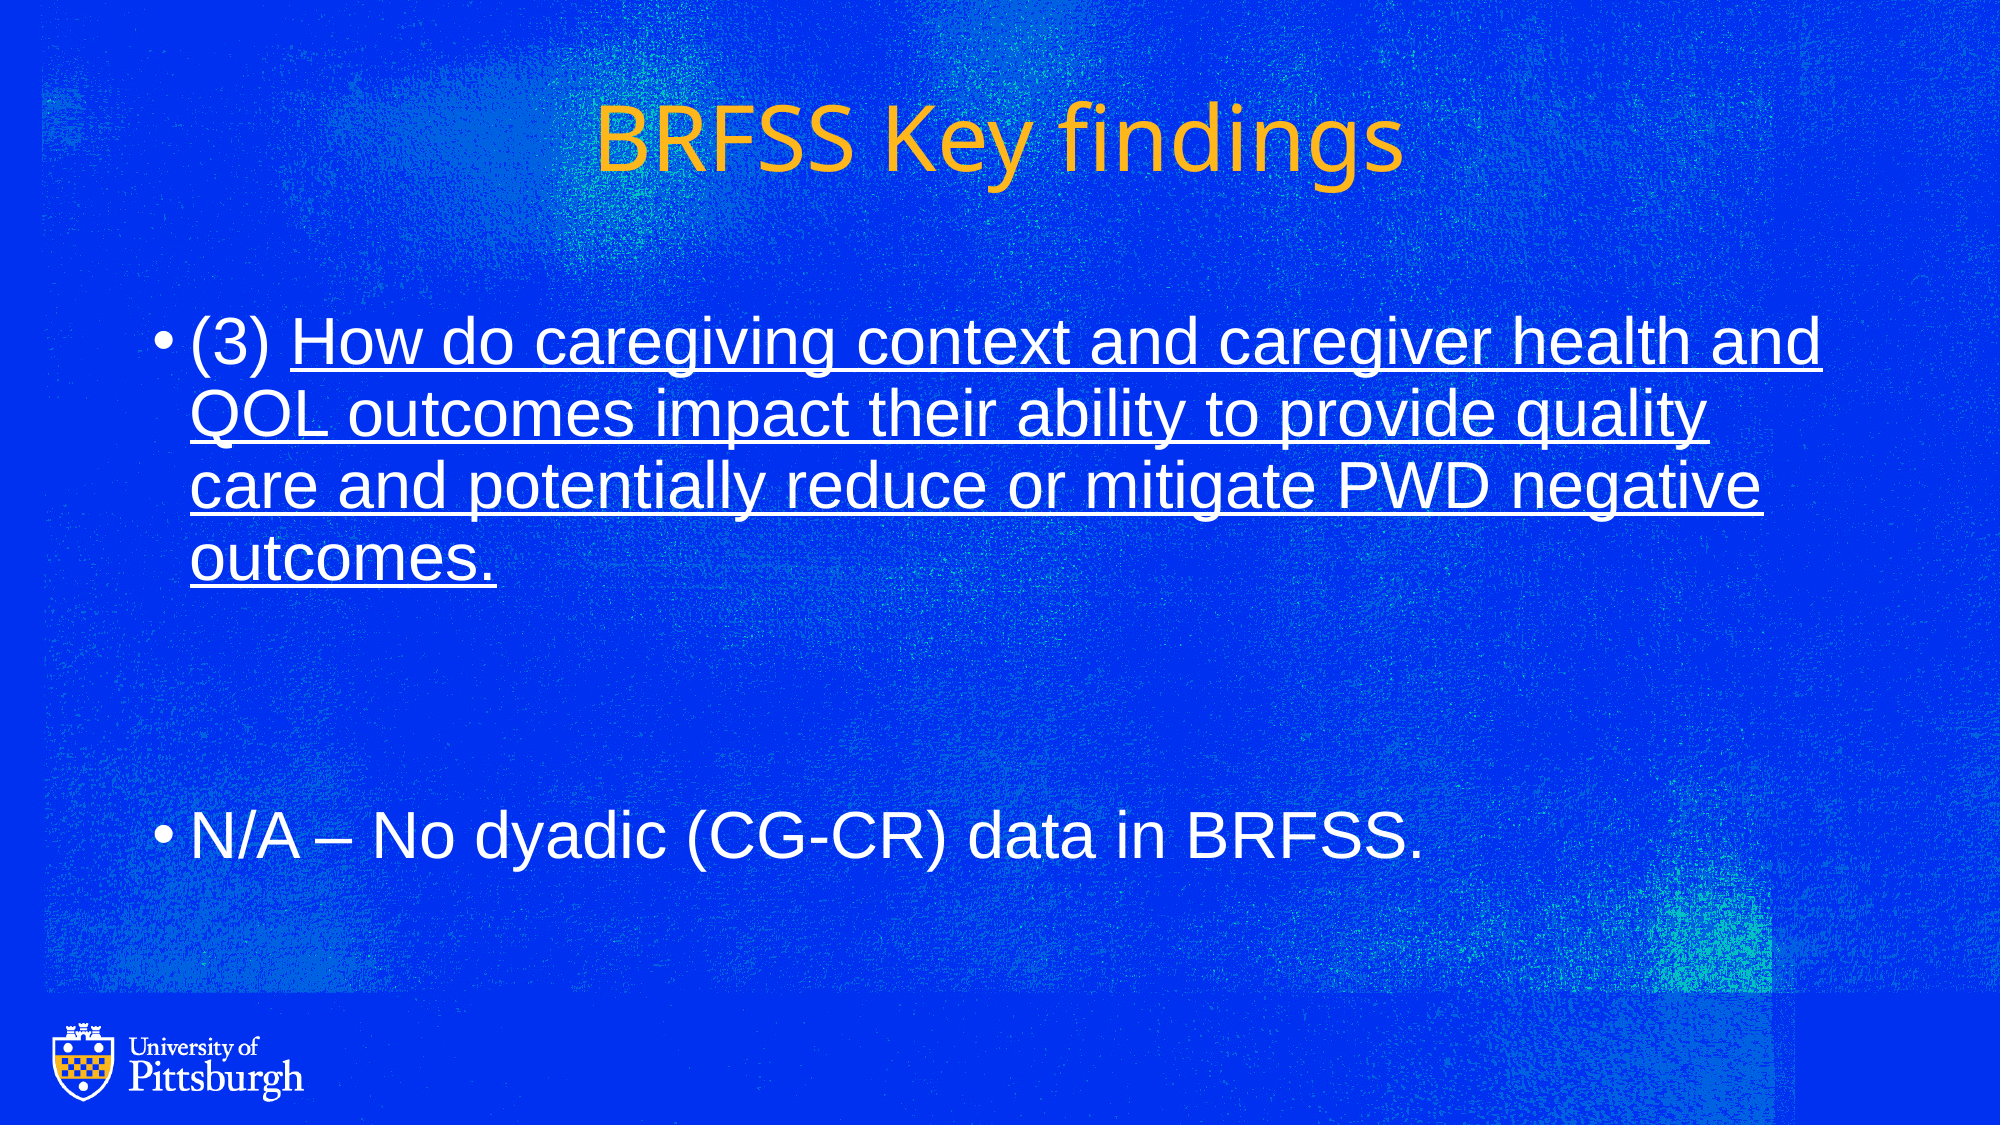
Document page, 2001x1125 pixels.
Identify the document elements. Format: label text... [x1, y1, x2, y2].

title BRFSS Key findings [137, 84, 1863, 278]
picture [0, 0, 2000, 1125]
list (3) How do caregiving context and caregiver health and QOL outcomes impact their ability to provide quality care and potentially reduce or mitigate PWD negative outcomes. N/A – No dyadic (CG-CR) data in BRFSS. [137, 299, 1863, 1014]
